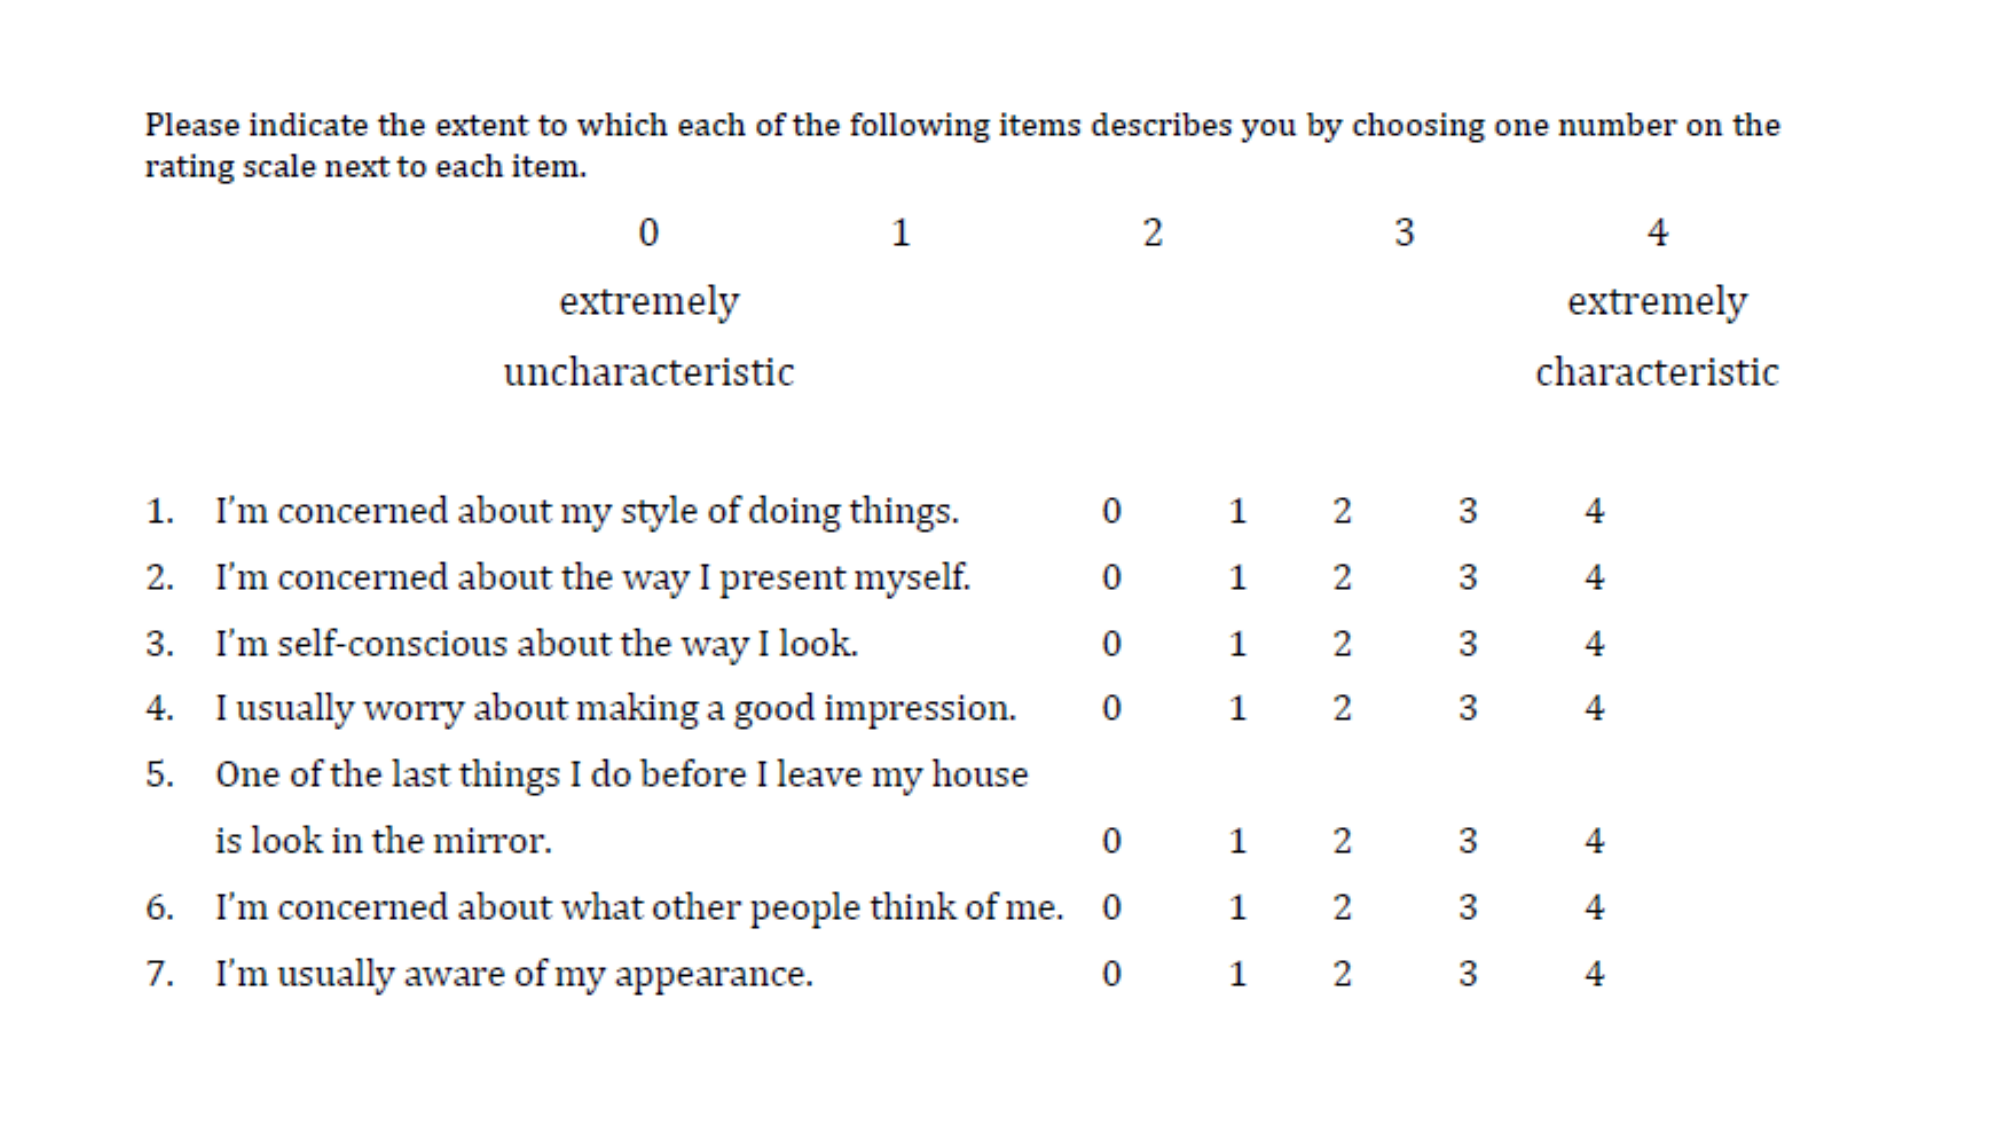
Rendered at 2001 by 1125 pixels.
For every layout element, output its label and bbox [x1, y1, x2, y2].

picture [84, 65, 1908, 1012]
